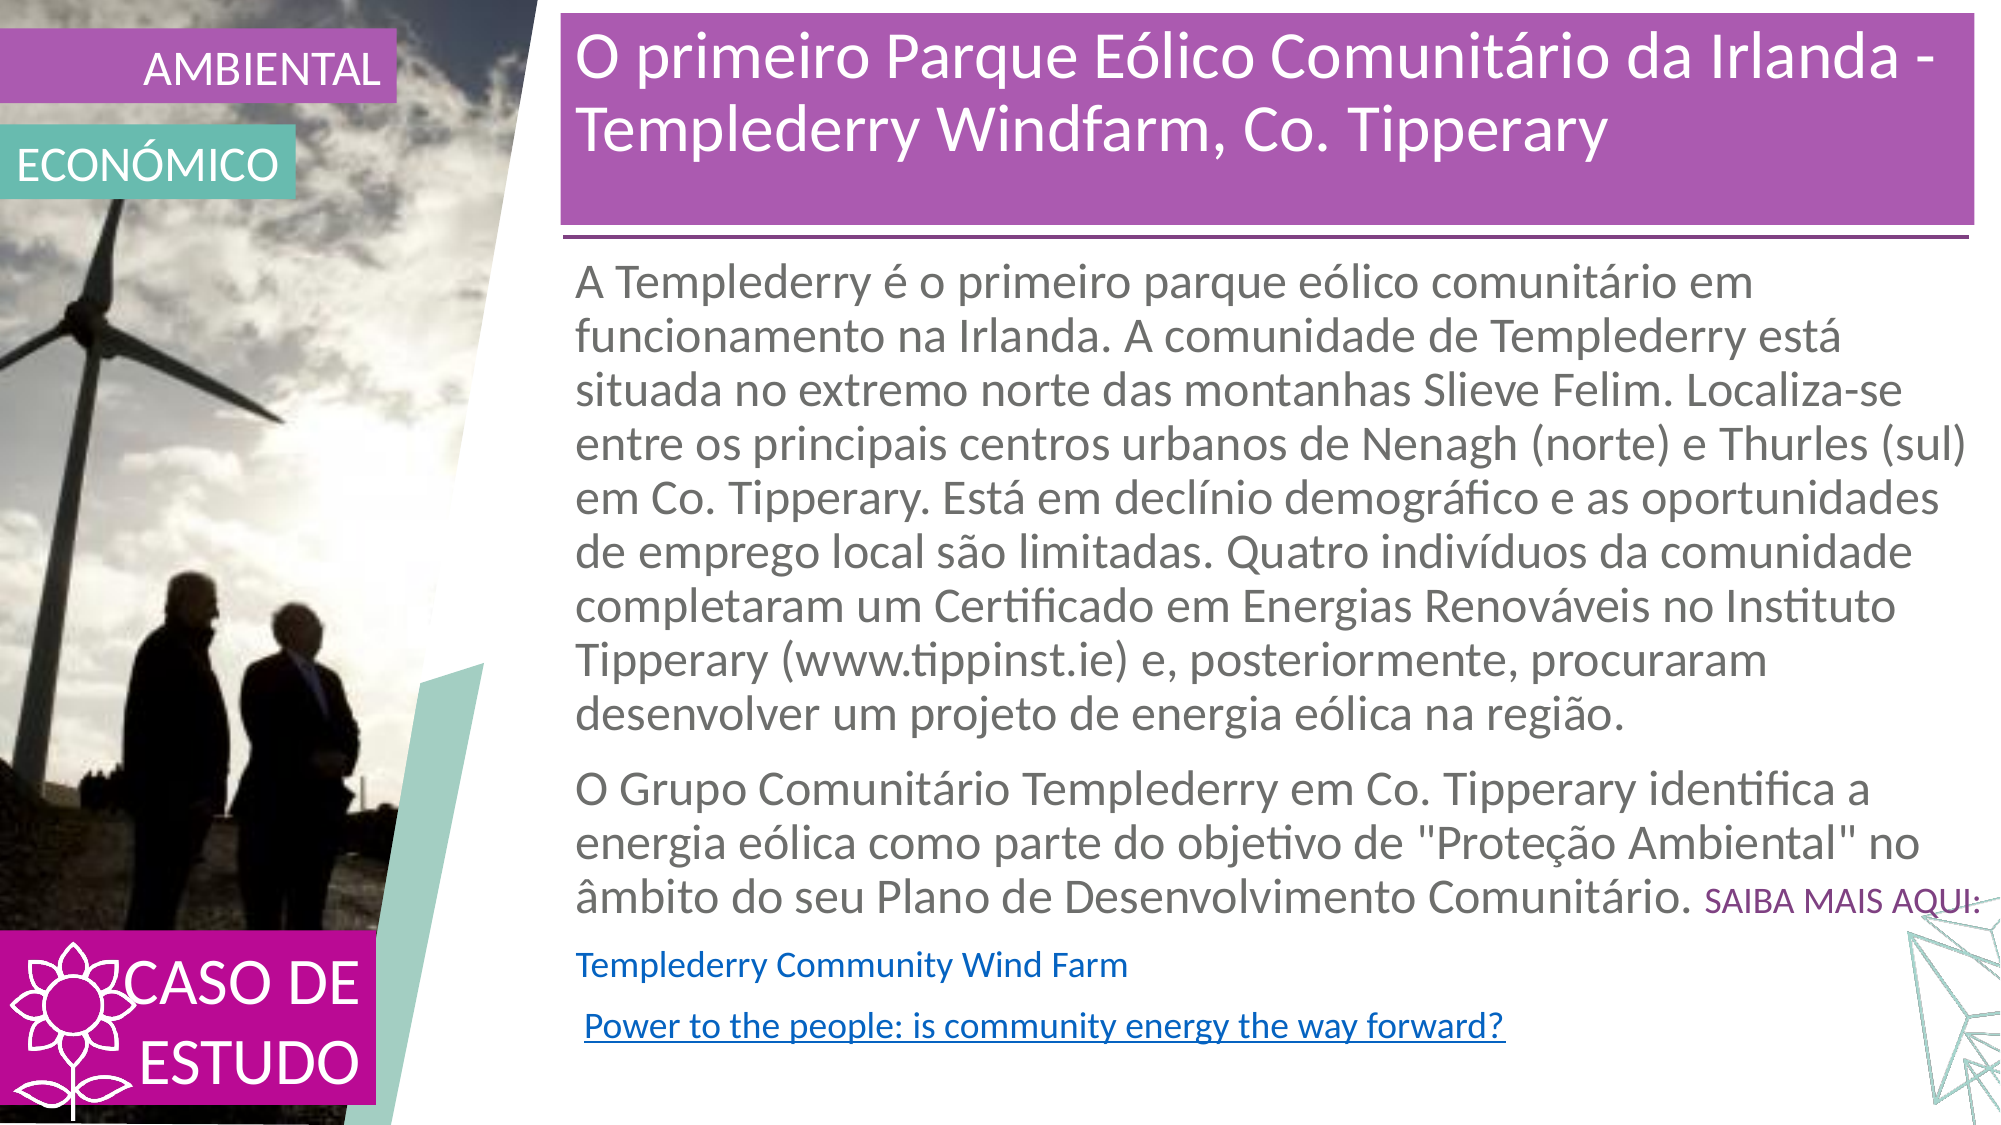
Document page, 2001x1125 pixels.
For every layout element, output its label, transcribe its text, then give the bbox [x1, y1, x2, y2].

list A Templederry é o primeiro parque eólico comunitário em funcionamento na Irlanda. A comunidade de Templederry está situada no extremo norte das montanhas Slieve Felim. Localiza-se entre os principais centros urbanos de Nenagh (norte) e Thurles (sul) em Co. Tipperary. Está em declínio demográfico e as oportunidades de emprego local são limitadas. Quatro indivíduos da comunidade completaram um Certificado em Energias Renováveis no Instituto Tipperary (www.tippinst.ie) e, posteriormente, procuraram desenvolver um projeto de energia eólica na região. O Grupo Comunitário Templederry em Co. Tipperary identifica a energia eólica como parte do objetivo de "Proteção Ambiental" no âmbito do seu Plano de Desenvolvimento Comunitário. SAIBA MAIS AQUI: Templederry Community Wind Farm Power to the people: is community energy the way forward? [560, 247, 2000, 1099]
picture [1907, 872, 2001, 1125]
list O primeiro Parque Eólico Comunitário da Irlanda - Templederry Windfarm, Co. Tipperary [560, 13, 1975, 225]
picture [0, 0, 539, 1125]
